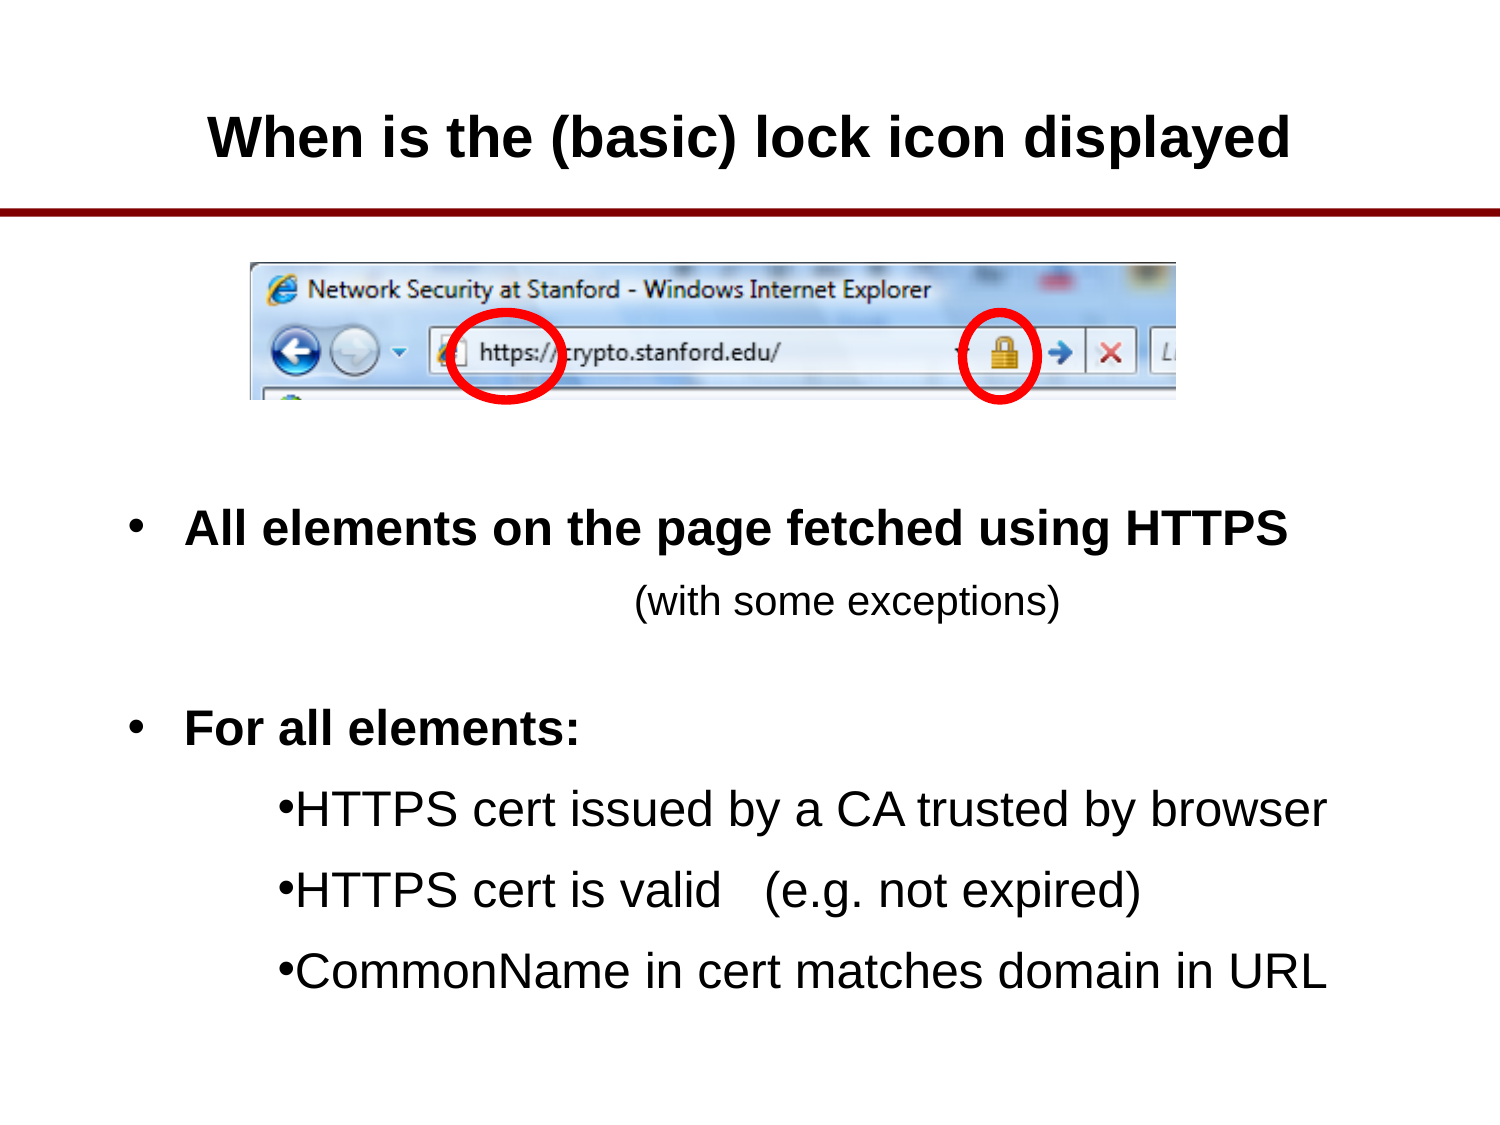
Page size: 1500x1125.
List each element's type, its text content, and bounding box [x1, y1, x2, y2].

picture [249, 262, 1177, 401]
title When is the (basic) lock icon displayed [112, 40, 1388, 229]
list All elements on the page fetched using HTTPS (with some exceptions) For all elements: HTTPS cert issued by a CA trusted by browser HTTPS cert is valid (e.g. not expired) CommonName in cert matches domain in URL [112, 487, 1388, 1101]
